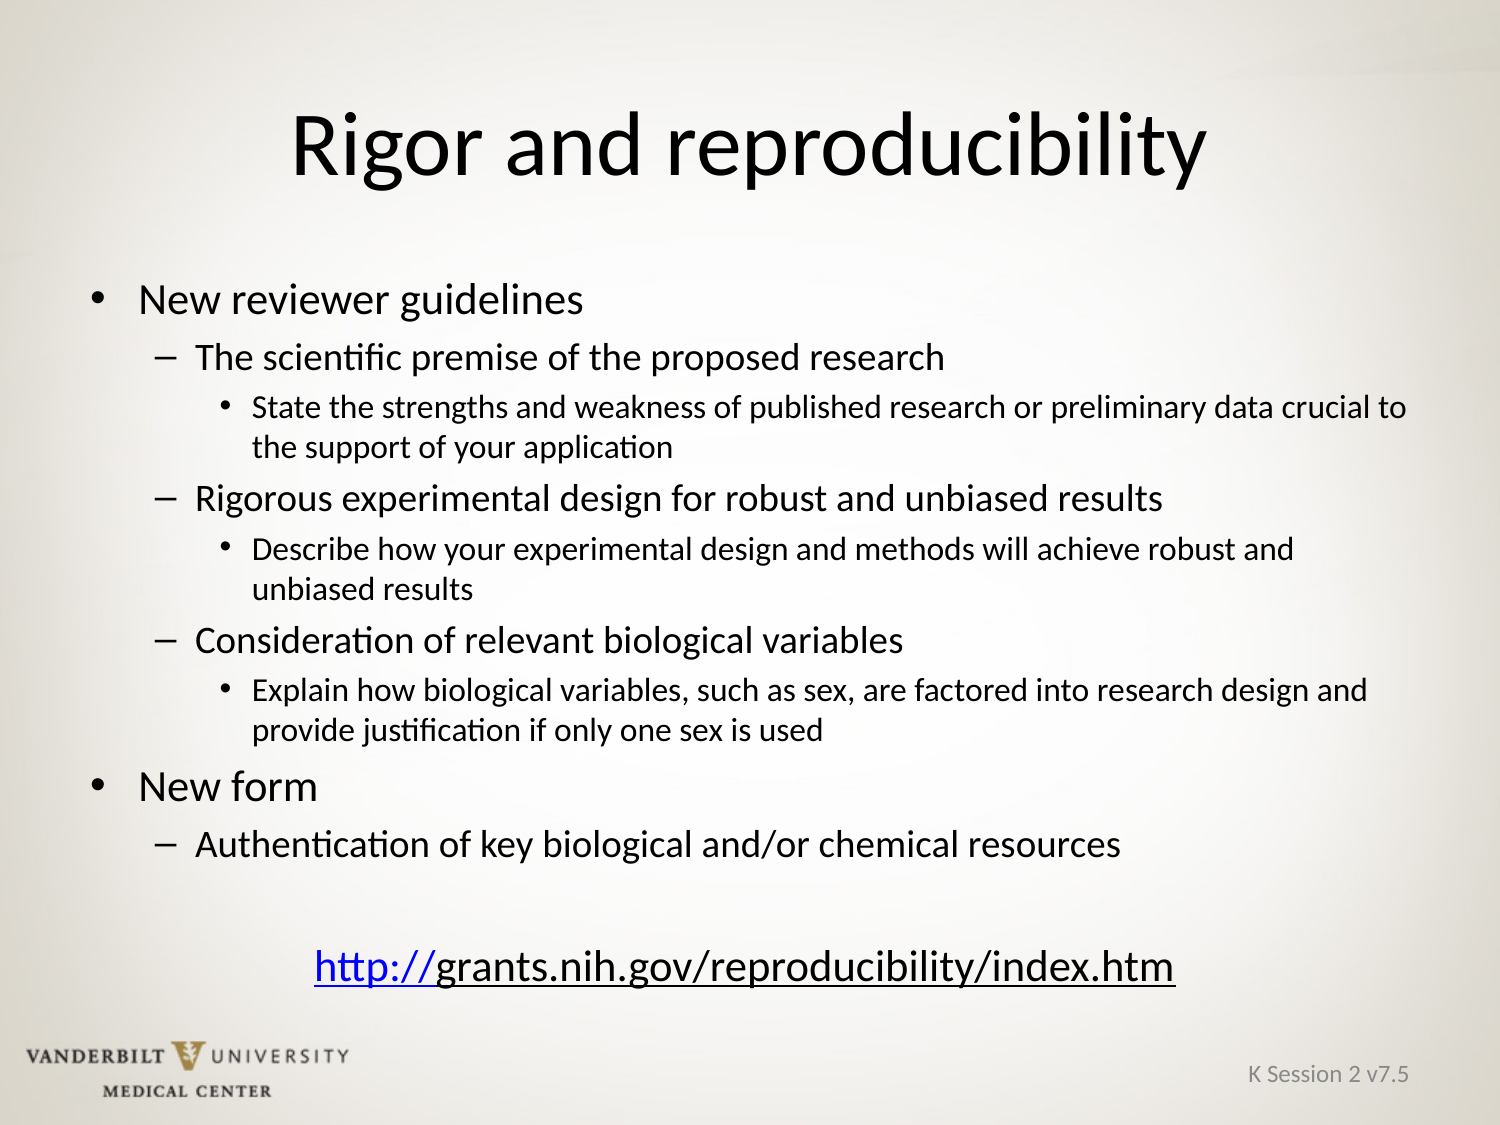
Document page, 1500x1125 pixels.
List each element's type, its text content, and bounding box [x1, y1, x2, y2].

picture [0, 0, 1500, 1125]
list New reviewer guidelines The scientific premise of the proposed research State the strengths and weakness of published research or preliminary data crucial to the support of your application Rigorous experimental design for robust and unbiased results Describe how your experimental design and methods will achieve robust and unbiased results Consideration of relevant biological variables Explain how biological variables, such as sex, are factored into research design and provide justification if only one sex is used New form Authentication of key biological and/or chemical resources http://grants.nih.gov/reproducibility/index.htm [75, 262, 1425, 1005]
footer K Session 2 v7.5 [950, 1042, 1425, 1103]
title Rigor and reproducibility [75, 45, 1425, 233]
